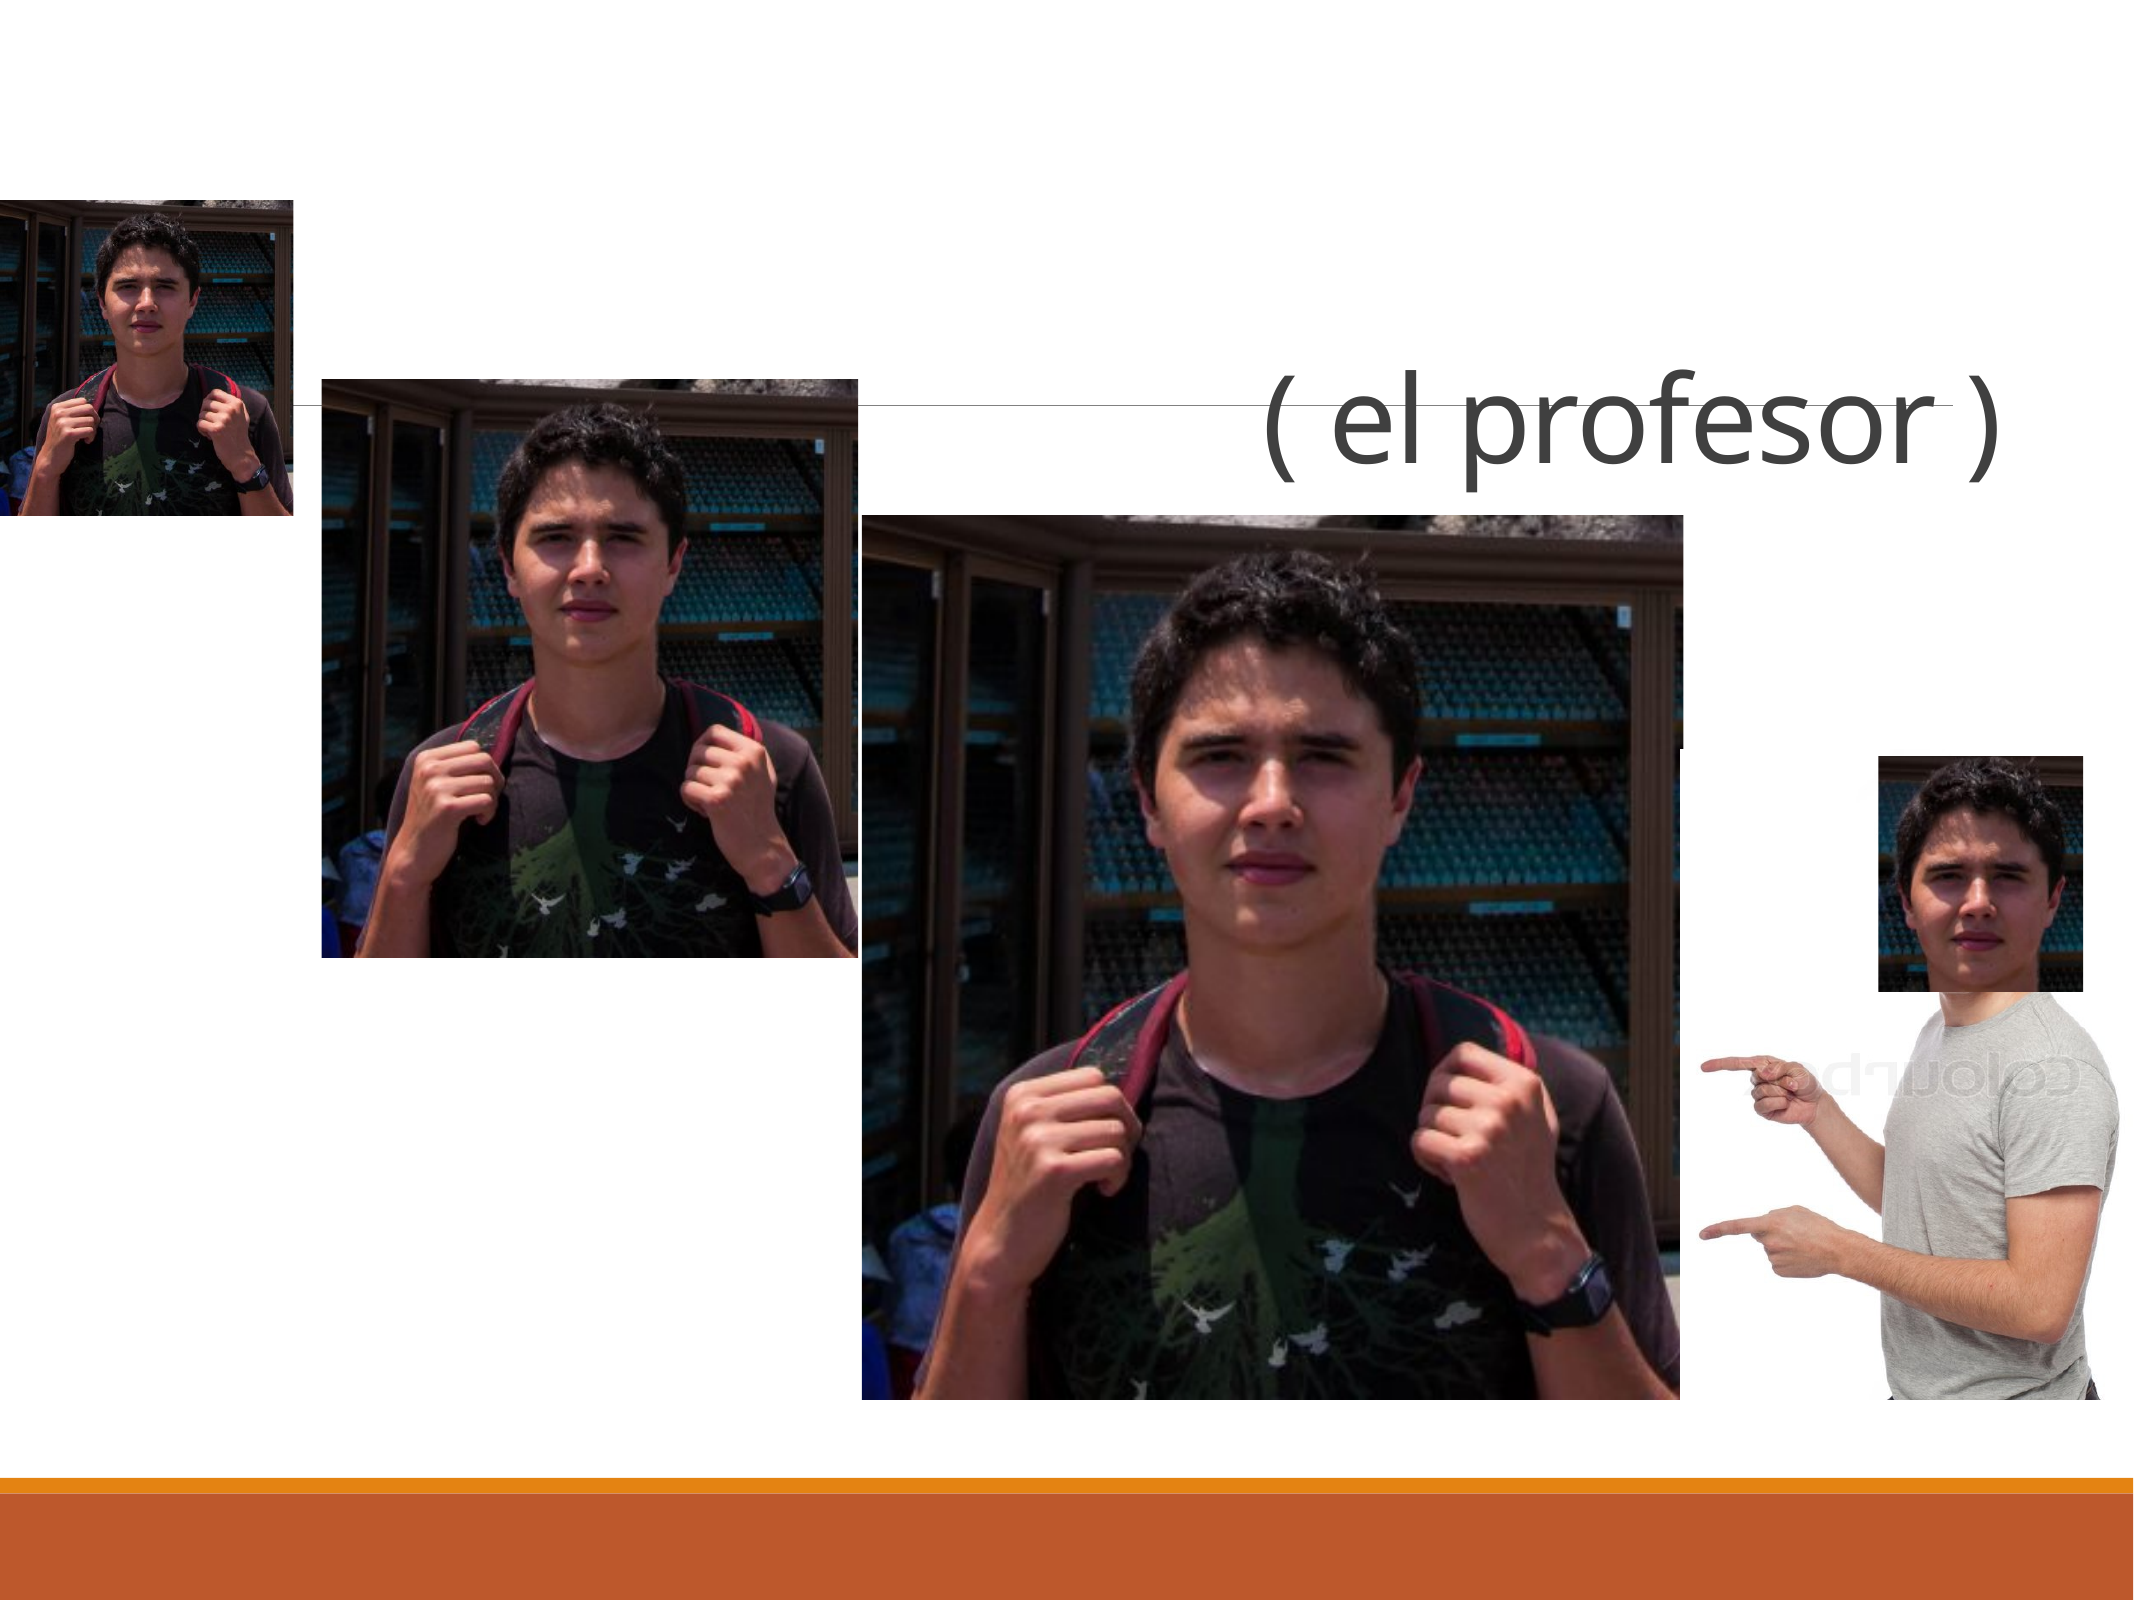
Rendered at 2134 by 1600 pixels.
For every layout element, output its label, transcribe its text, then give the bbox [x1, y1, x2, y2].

picture [321, 379, 859, 958]
title ( el profesor ) [302, 263, 2027, 496]
picture [1679, 749, 2134, 1401]
picture [0, 199, 294, 517]
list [861, 515, 1684, 1401]
